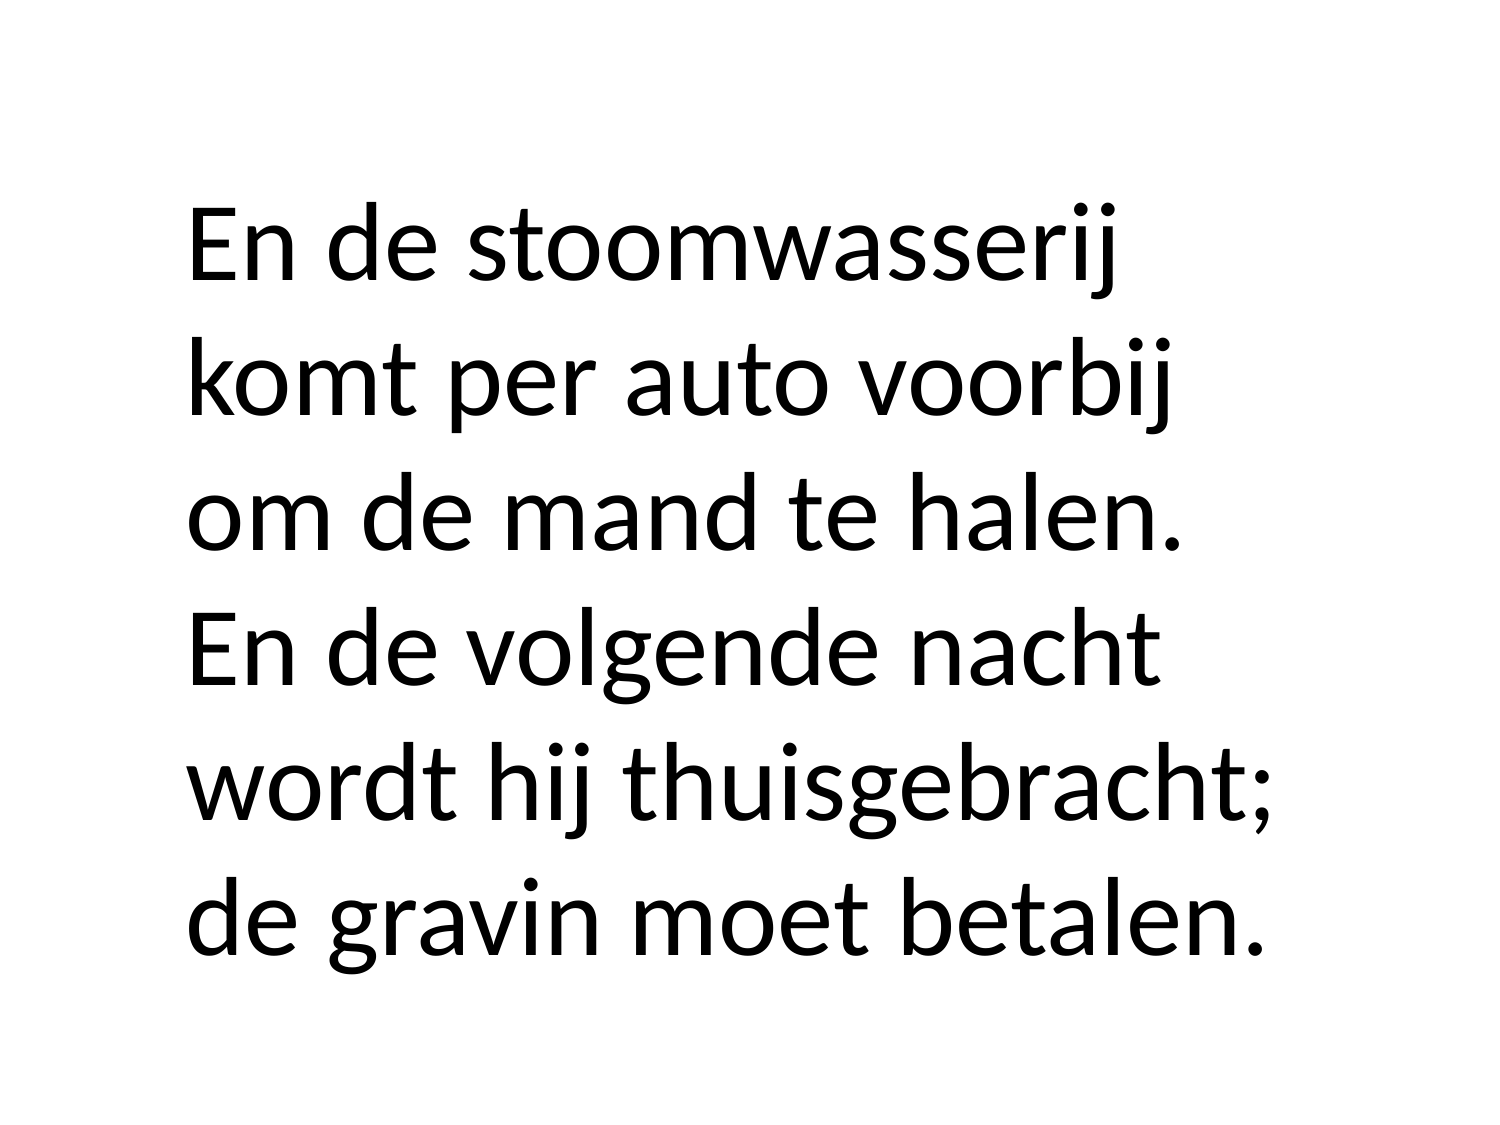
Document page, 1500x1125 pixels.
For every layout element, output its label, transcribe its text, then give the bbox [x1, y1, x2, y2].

text_box En de stoomwasserij komt per auto voorbij om de mand te halen. En de volgende nacht wordt hij thuisgebracht; de gravin moet betalen. [171, 160, 1365, 1121]
